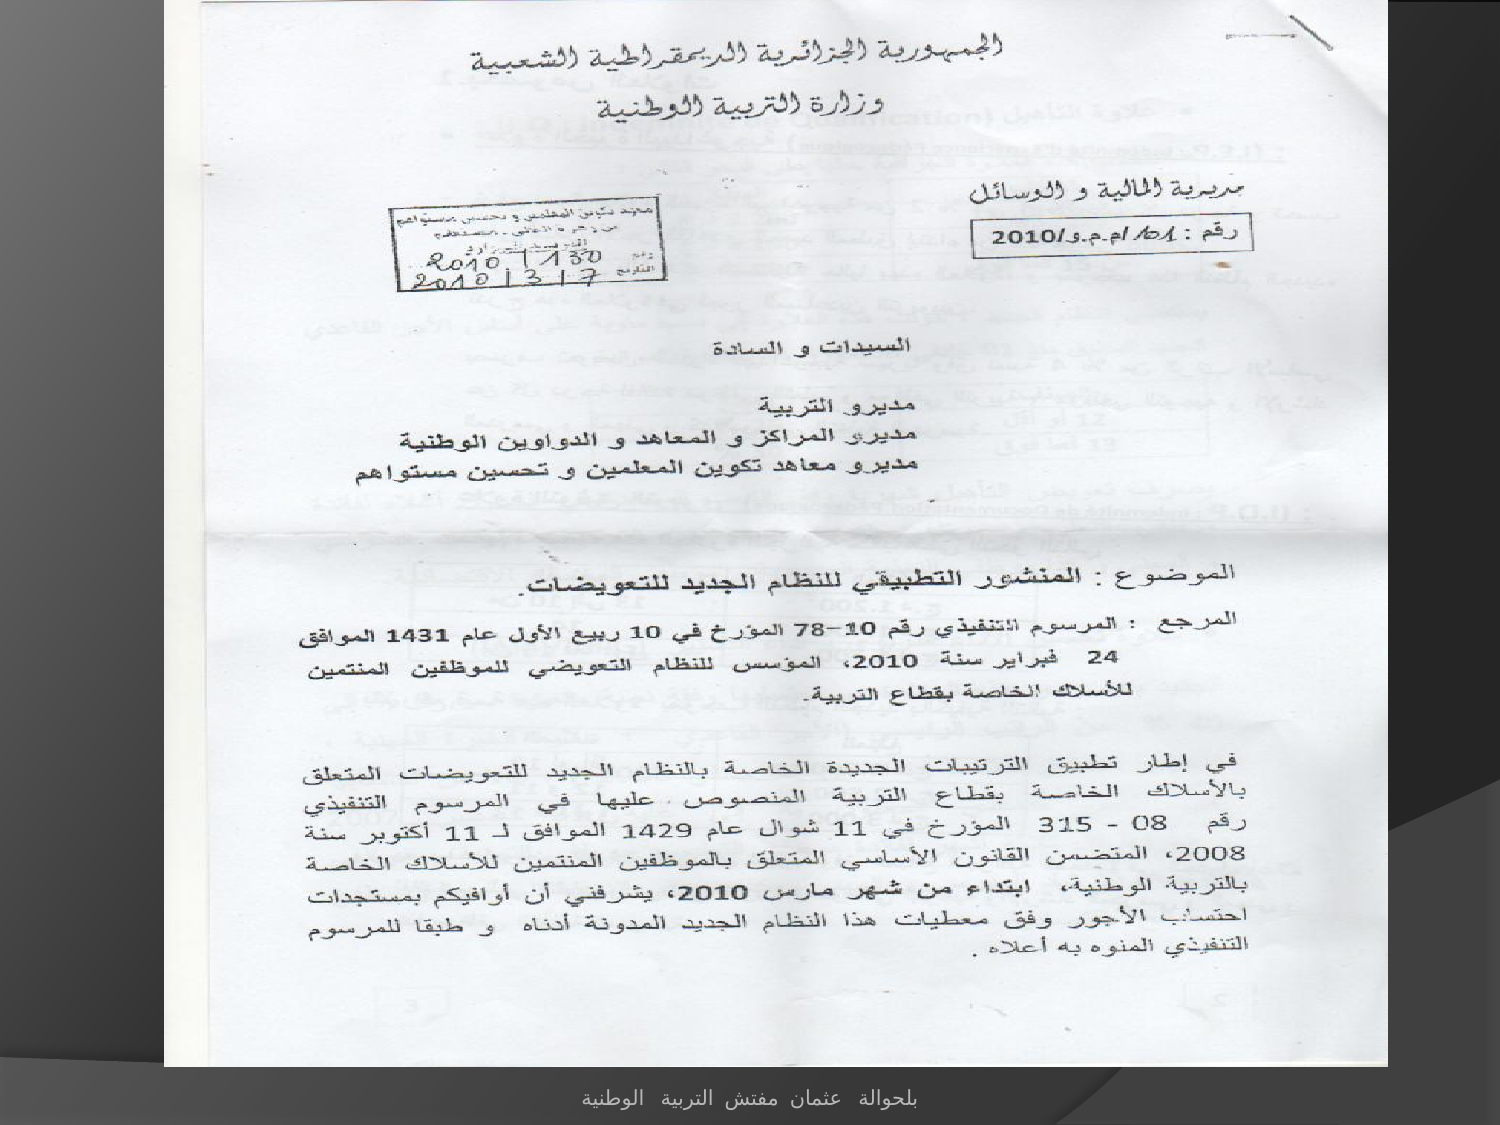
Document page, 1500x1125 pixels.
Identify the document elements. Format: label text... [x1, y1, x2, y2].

footer بلحوالة عثمان مفتش التربية الوطنية [512, 1078, 988, 1114]
picture [163, 0, 1388, 1067]
